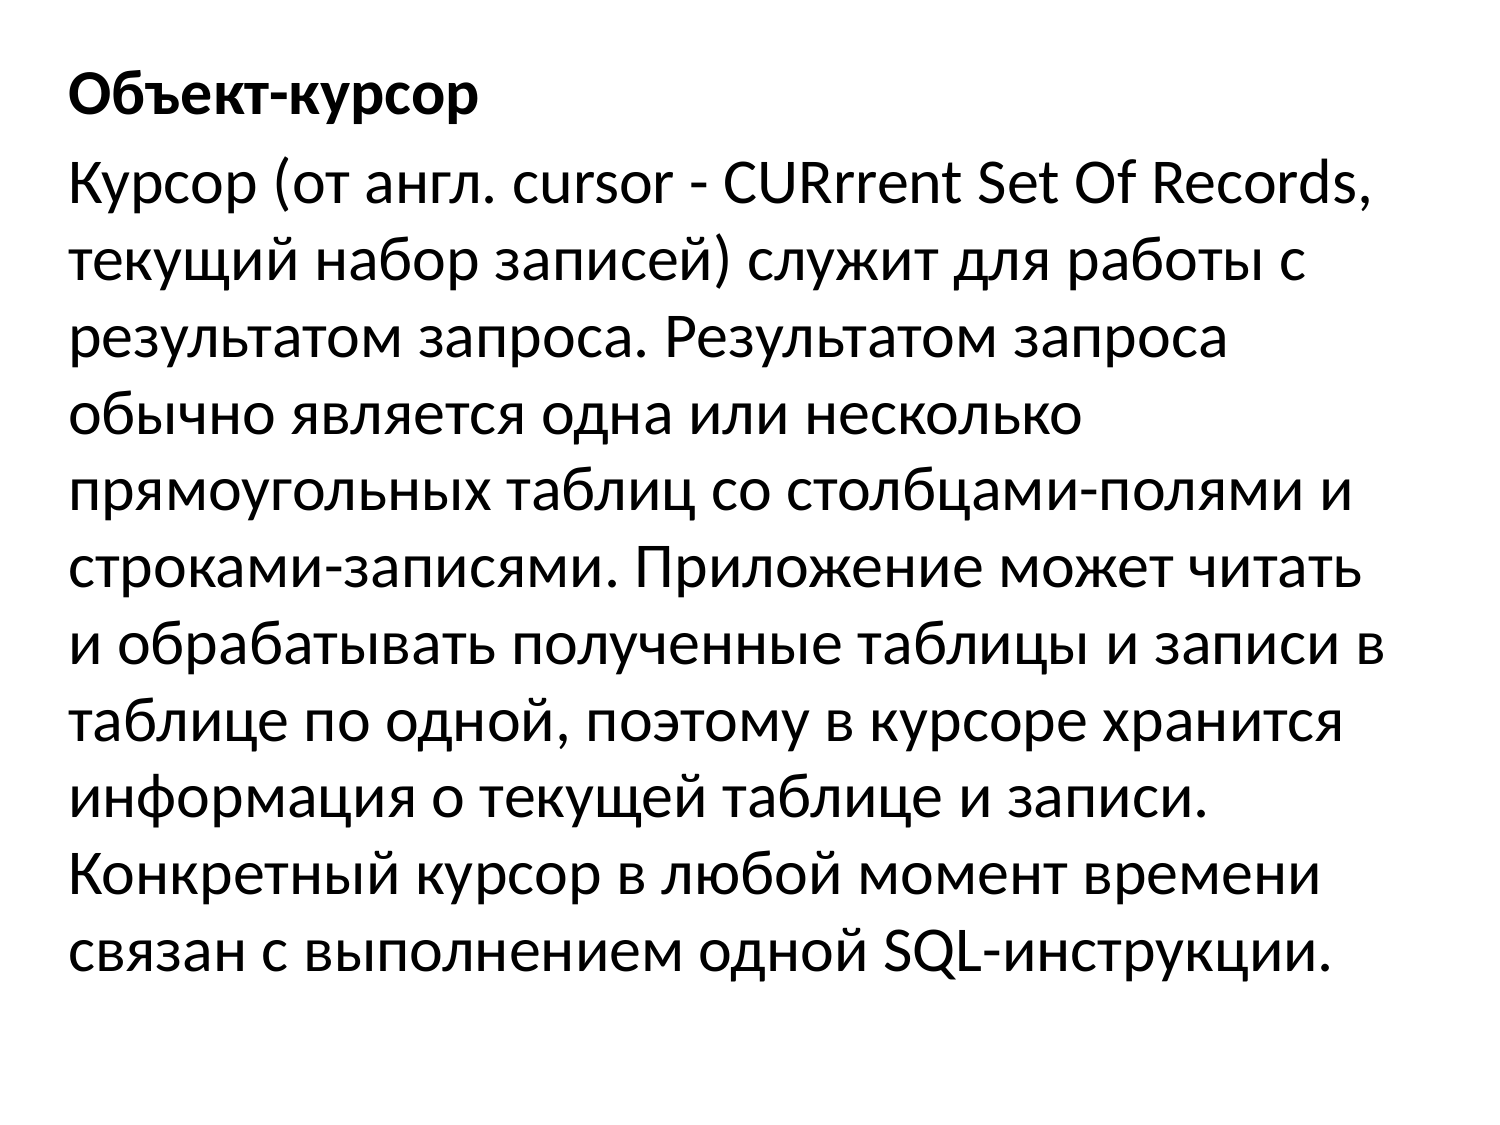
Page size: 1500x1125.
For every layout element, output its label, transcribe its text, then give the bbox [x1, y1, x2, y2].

list Объект-курсор Курсор (от англ. cursor - CURrrent Set Of Records, текущий набор записей) служит для работы с результатом запроса. Результатом запроса обычно является одна или несколько прямоугольных таблиц со столбцами-полями и строками-записями. Приложение может читать и обрабатывать полученные таблицы и записи в таблице по одной, поэтому в курсоре хранится информация о текущей таблице и записи. Конкретный курсор в любой момент времени связан с выполнением одной SQL-инструкции. [53, 42, 1424, 1047]
